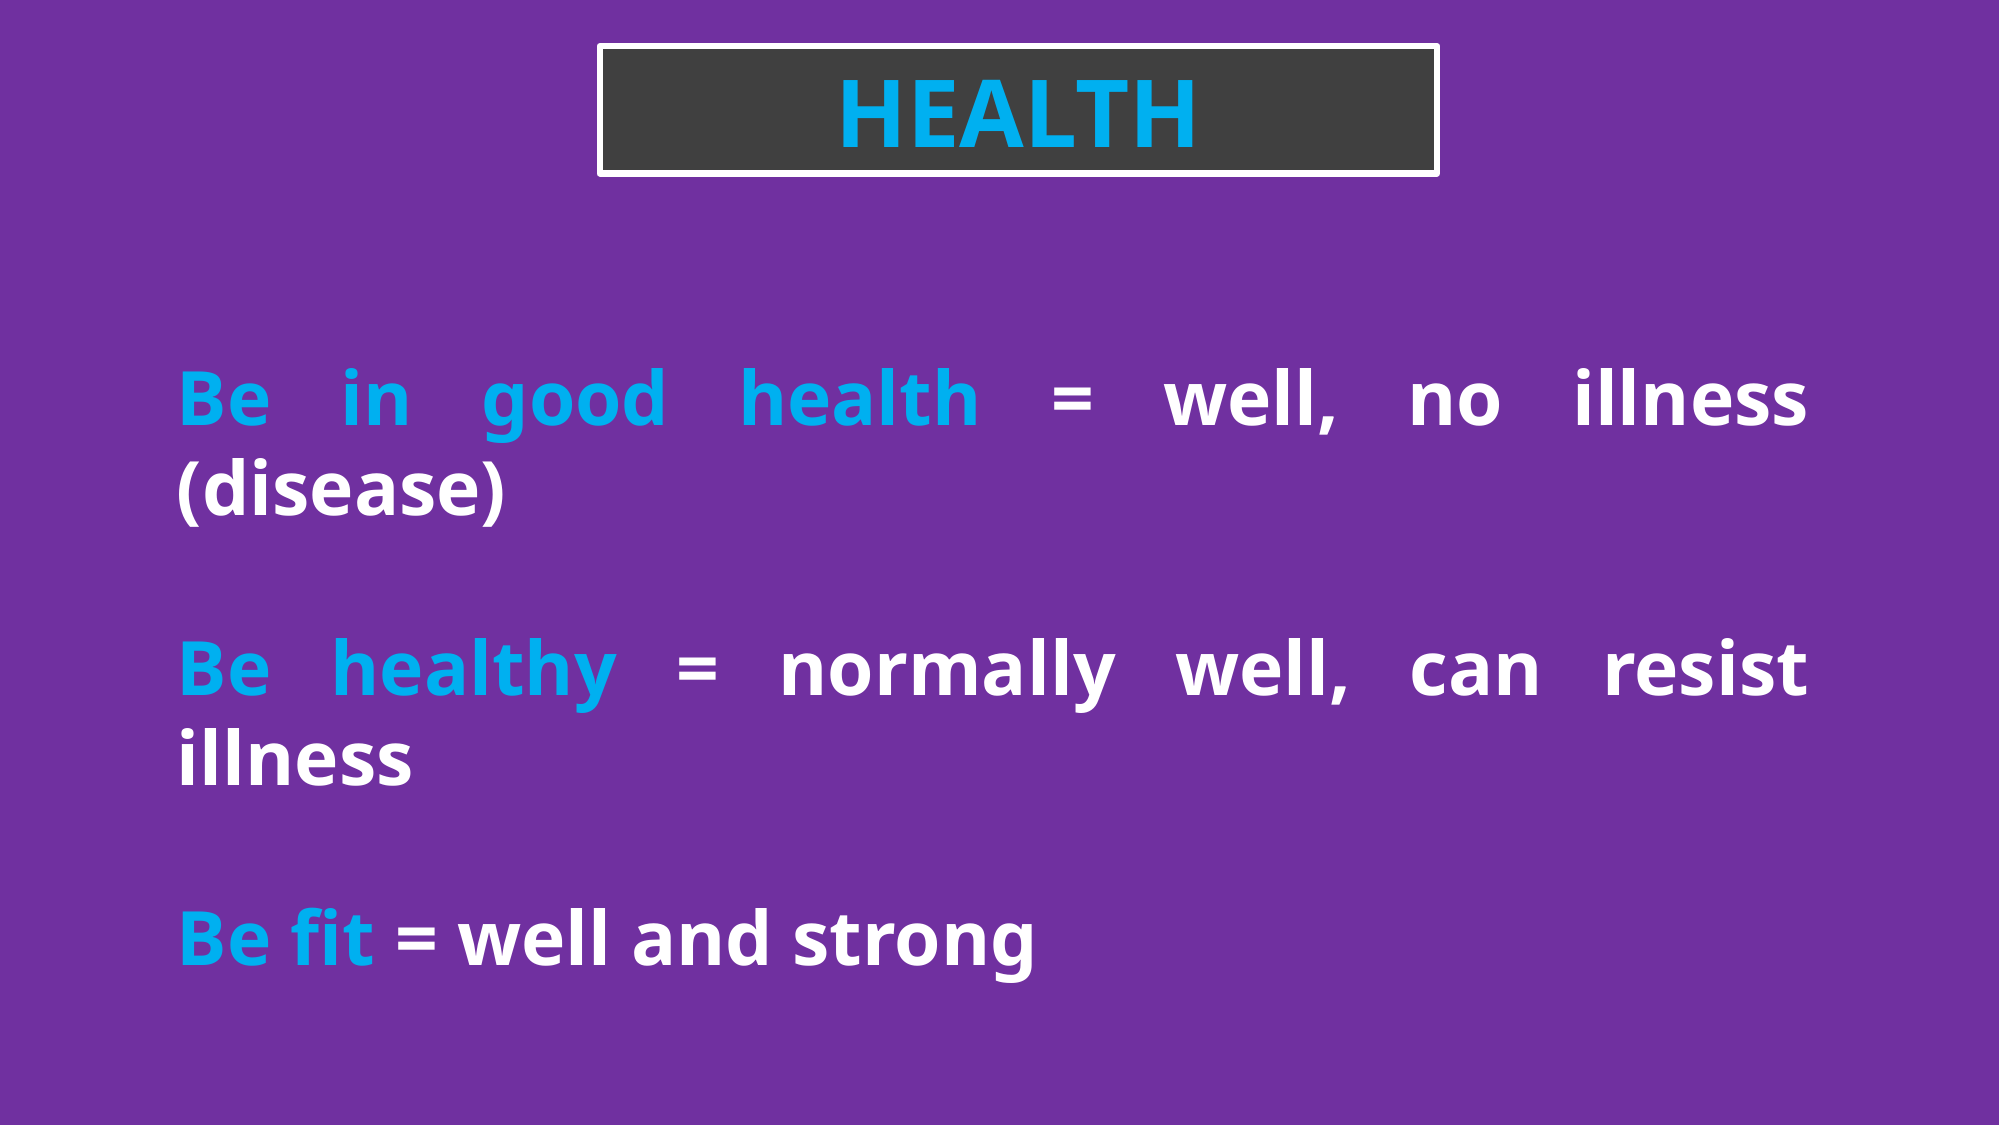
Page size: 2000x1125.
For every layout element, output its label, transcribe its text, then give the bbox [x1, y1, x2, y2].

text_box HEALTH [599, 46, 1438, 174]
text_box Be in good health = well, no illness (disease) Be healthy = normally well, can resist illness Be fit = well and strong [162, 342, 1825, 988]
